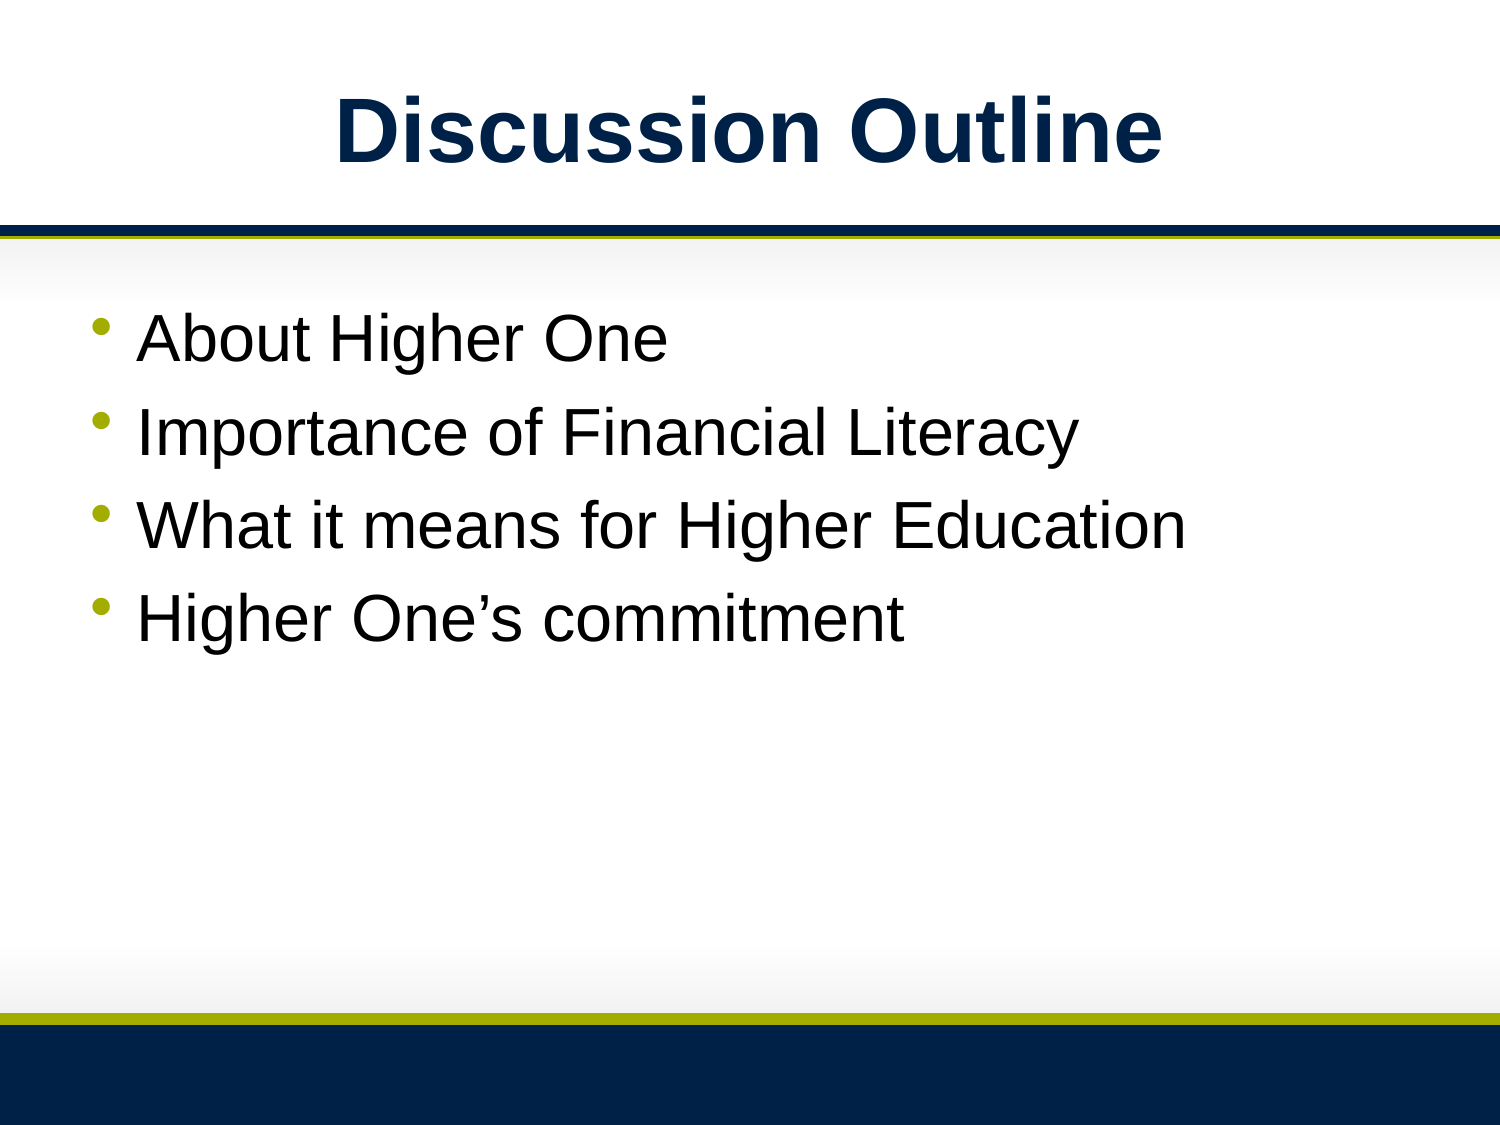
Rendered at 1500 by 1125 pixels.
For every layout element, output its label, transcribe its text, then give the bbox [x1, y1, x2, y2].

list About Higher One Importance of Financial Literacy What it means for Higher Education Higher One’s commitment [75, 287, 1425, 988]
title Discussion Outline [0, 0, 1500, 251]
